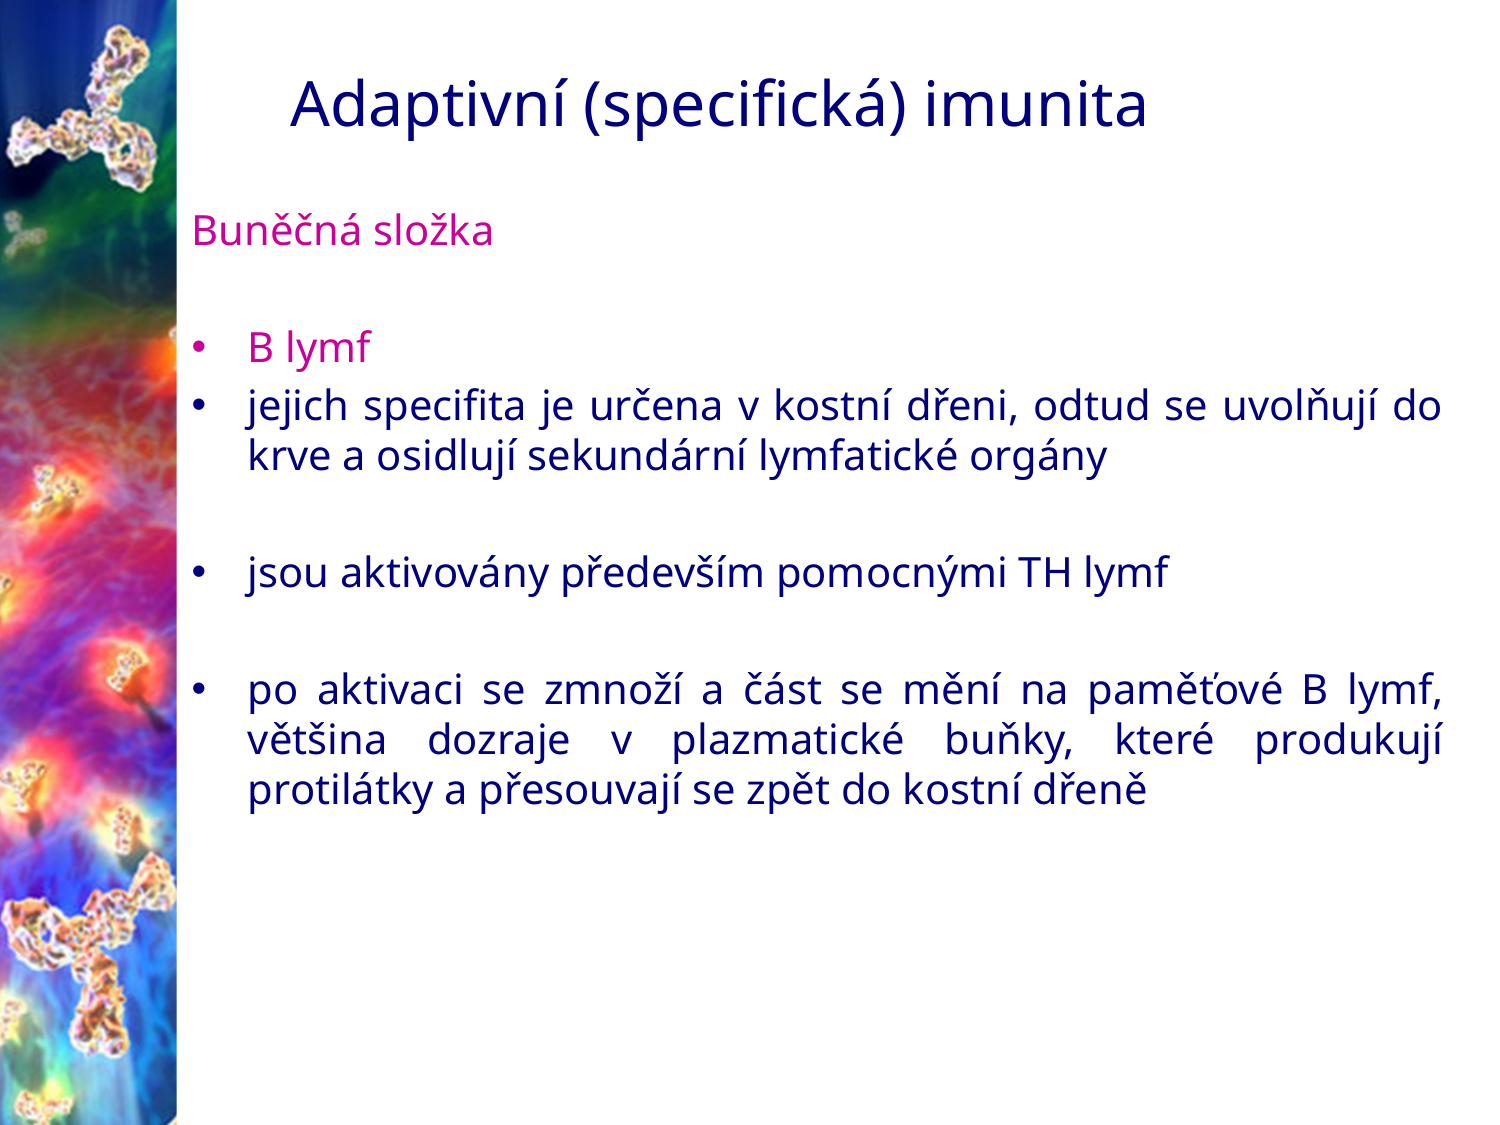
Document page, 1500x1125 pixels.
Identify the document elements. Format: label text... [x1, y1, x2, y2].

title Adaptivní (specifická) imunita [180, 42, 1365, 161]
picture [168, 104, 177, 112]
picture [155, 234, 167, 240]
picture [0, 0, 177, 1125]
list Buněčná složka B lymf jejich specifita je určena v kostní dřeni, odtud se uvolňují do krve a osidlují sekundární lymfatické orgány jsou aktivovány především pomocnými TH lymf po aktivaci se zmnoží a část se mění na paměťové B lymf, většina dozraje v plazmatické buňky, které produkují protilátky a přesouvají se zpět do kostní dřeně [180, 196, 1459, 1083]
